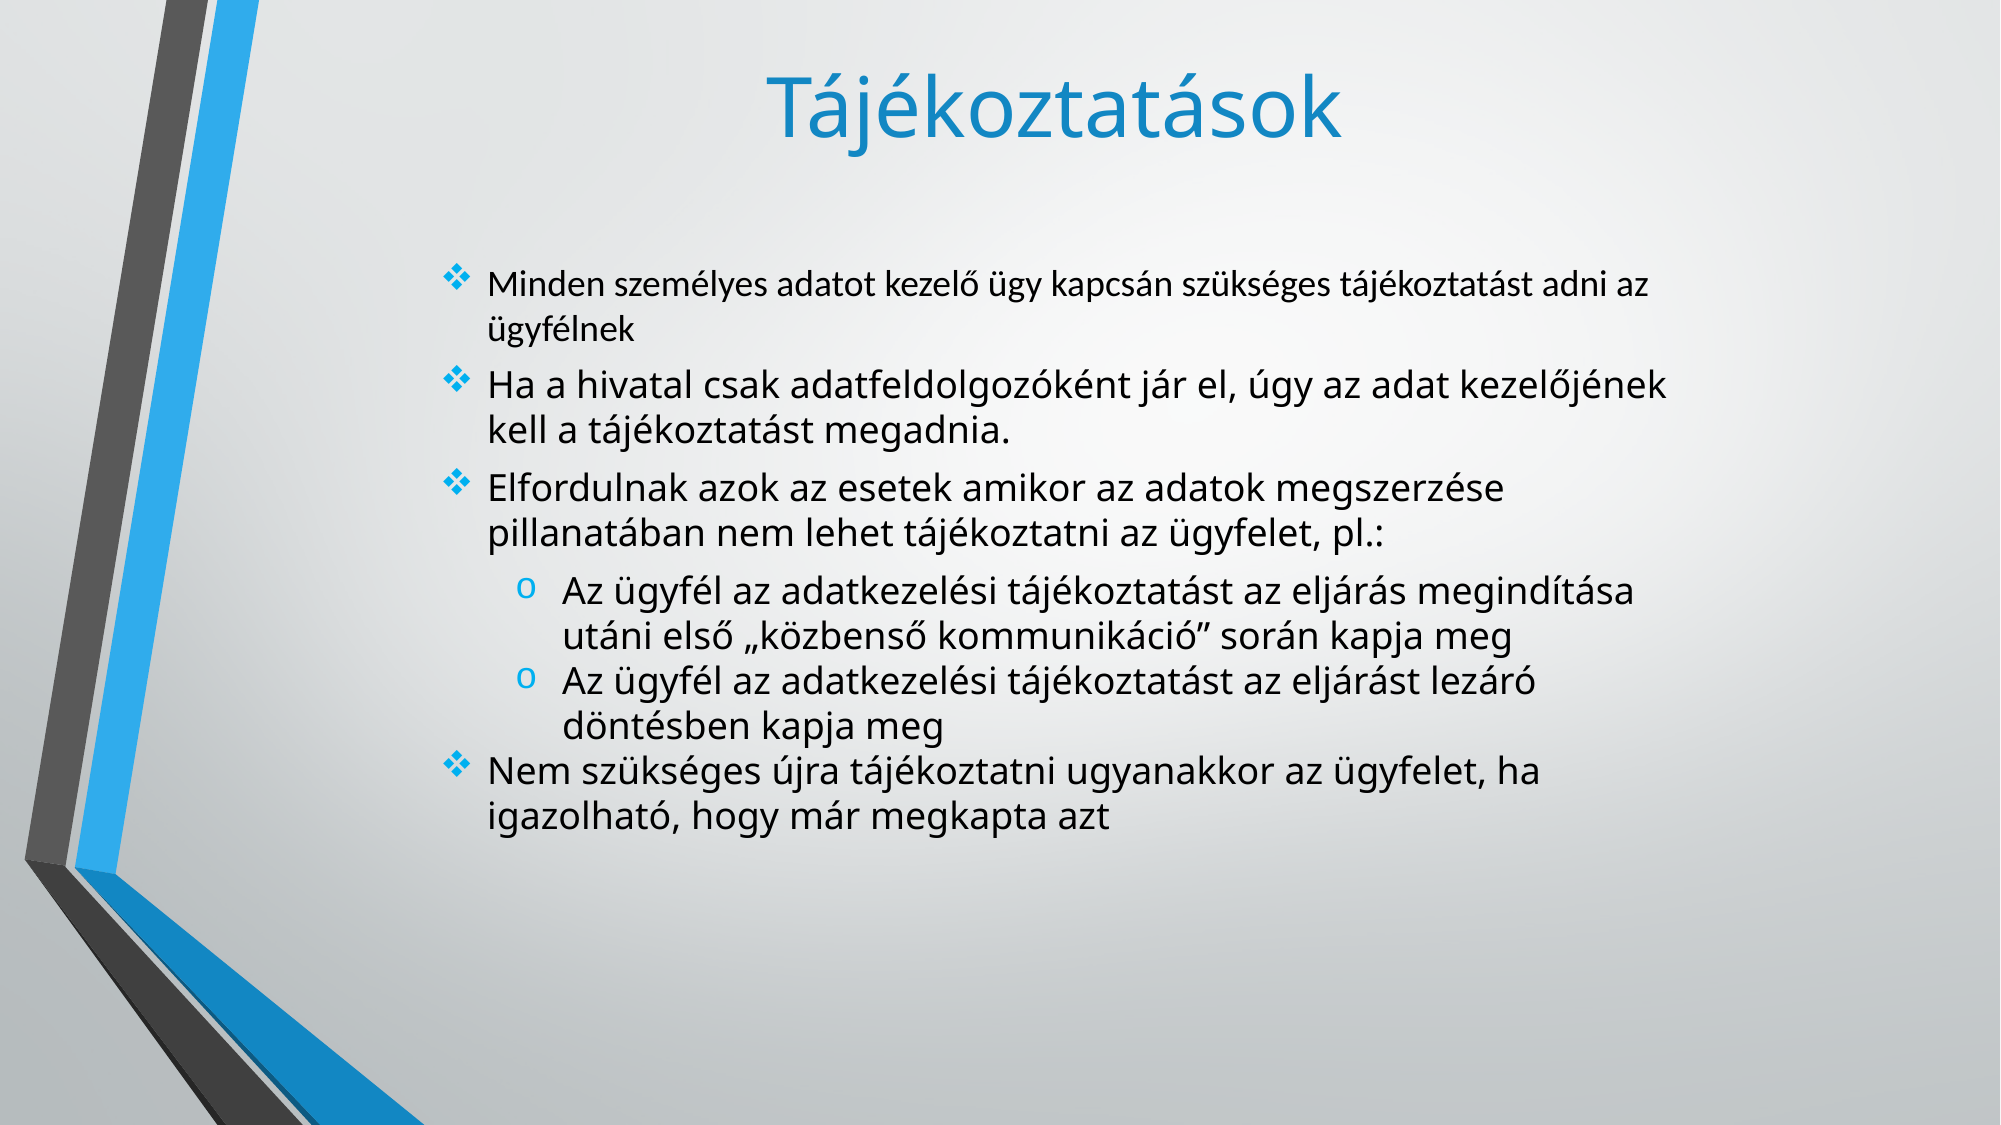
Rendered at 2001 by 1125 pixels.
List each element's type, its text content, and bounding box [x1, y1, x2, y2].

text_box Minden személyes adatot kezelő ügy kapcsán szükséges tájékoztatást adni az ügyfélnek Ha a hivatal csak adatfeldolgozóként jár el, úgy az adat kezelőjének kell a tájékoztatást megadnia. Elfordulnak azok az esetek amikor az adatok megszerzése pillanatában nem lehet tájékoztatni az ügyfelet, pl.: Az ügyfél az adatkezelési tájékoztatást az eljárás megindítása utáni első „közbenső kommunikáció” során kapja meg Az ügyfél az adatkezelési tájékoztatást az eljárást lezáró döntésben kapja meg Nem szükséges újra tájékoztatni ugyanakkor az ügyfelet, ha igazolható, hogy már megkapta azt [425, 251, 1685, 844]
title Tájékoztatások [233, 40, 1877, 167]
